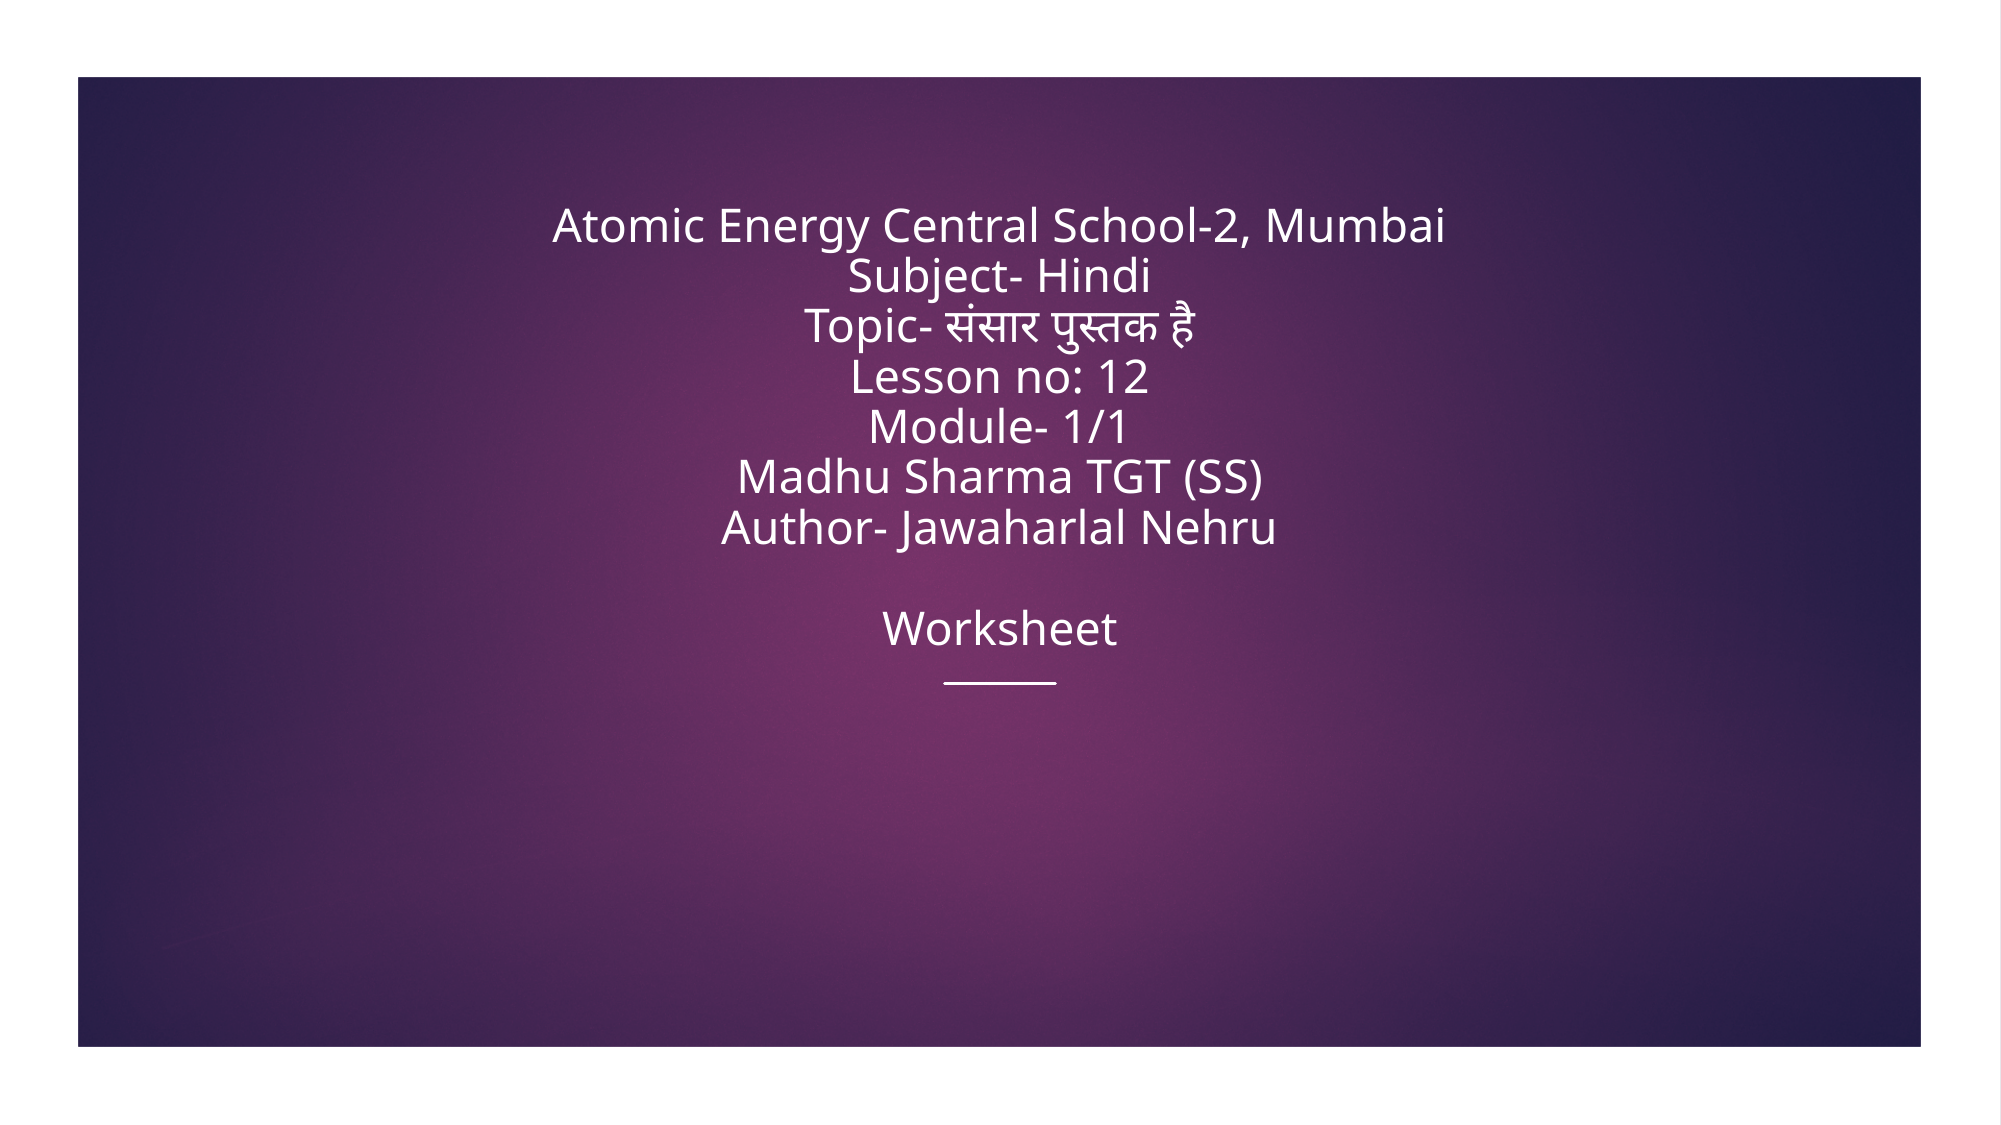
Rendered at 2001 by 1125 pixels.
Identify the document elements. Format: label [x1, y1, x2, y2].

text_box [0, 0, 2000, 1125]
